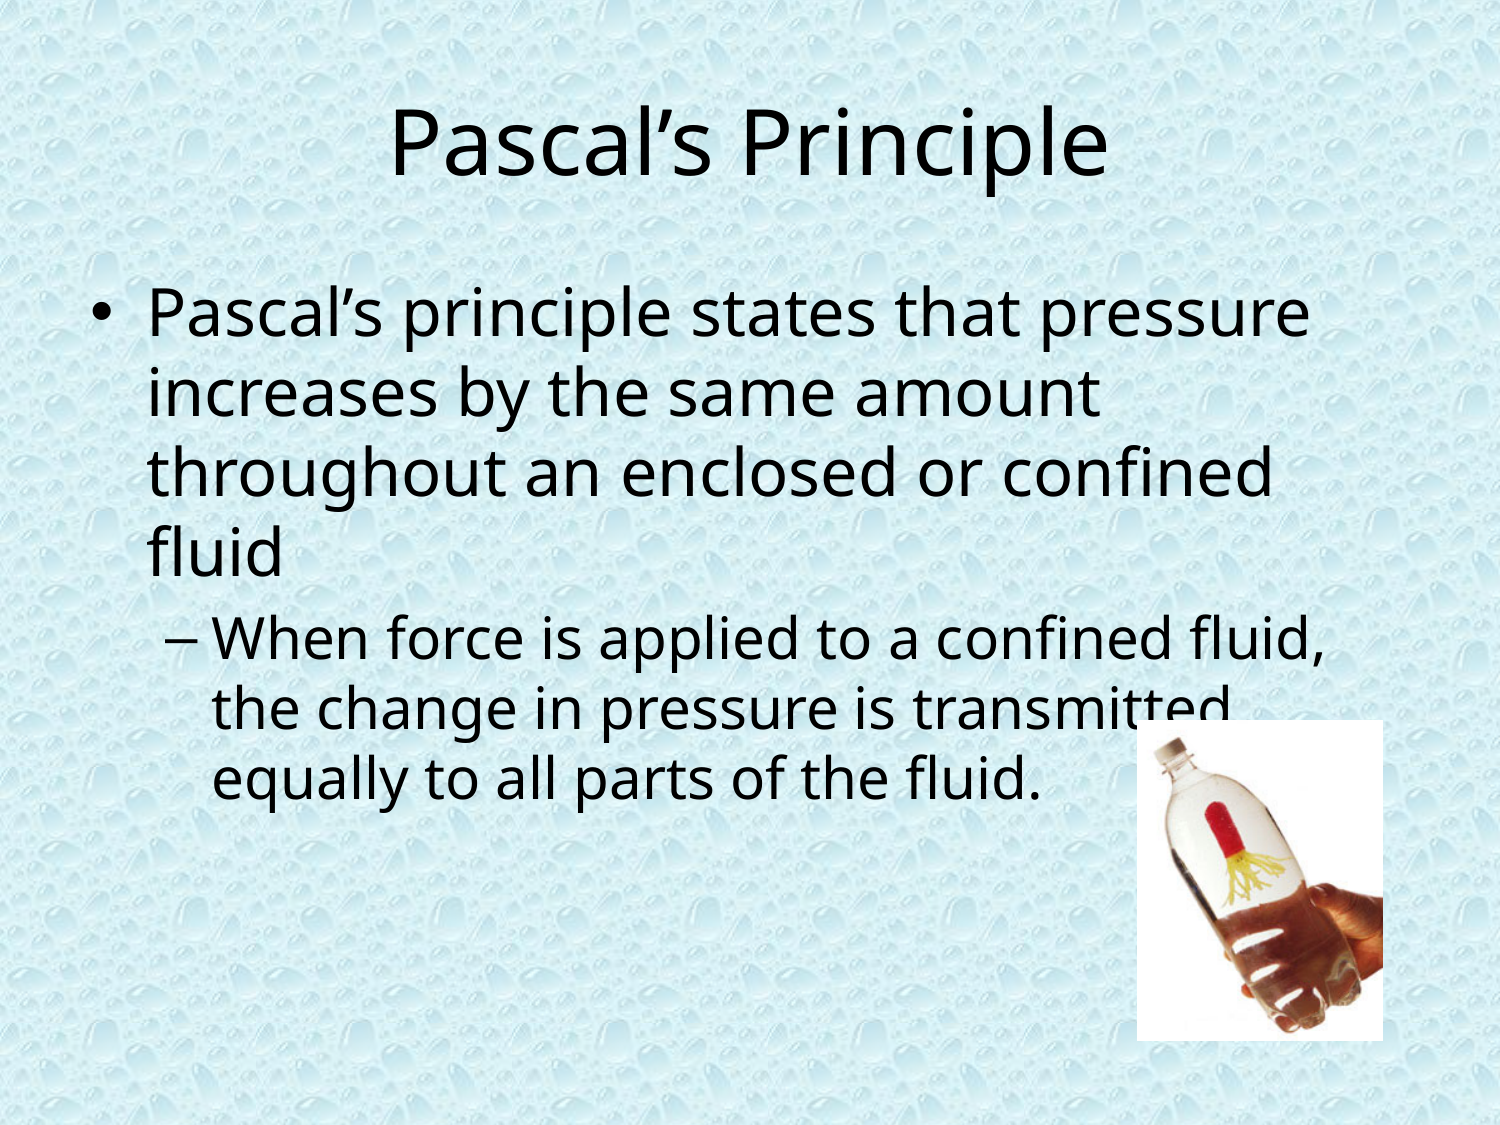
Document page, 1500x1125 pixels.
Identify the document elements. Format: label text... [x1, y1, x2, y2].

picture [1137, 720, 1383, 1041]
list Pascal’s principle states that pressure increases by the same amount throughout an enclosed or confined fluid When force is applied to a confined fluid, the change in pressure is transmitted equally to all parts of the fluid. [75, 262, 1425, 1005]
title Pascal’s Principle [75, 45, 1425, 233]
